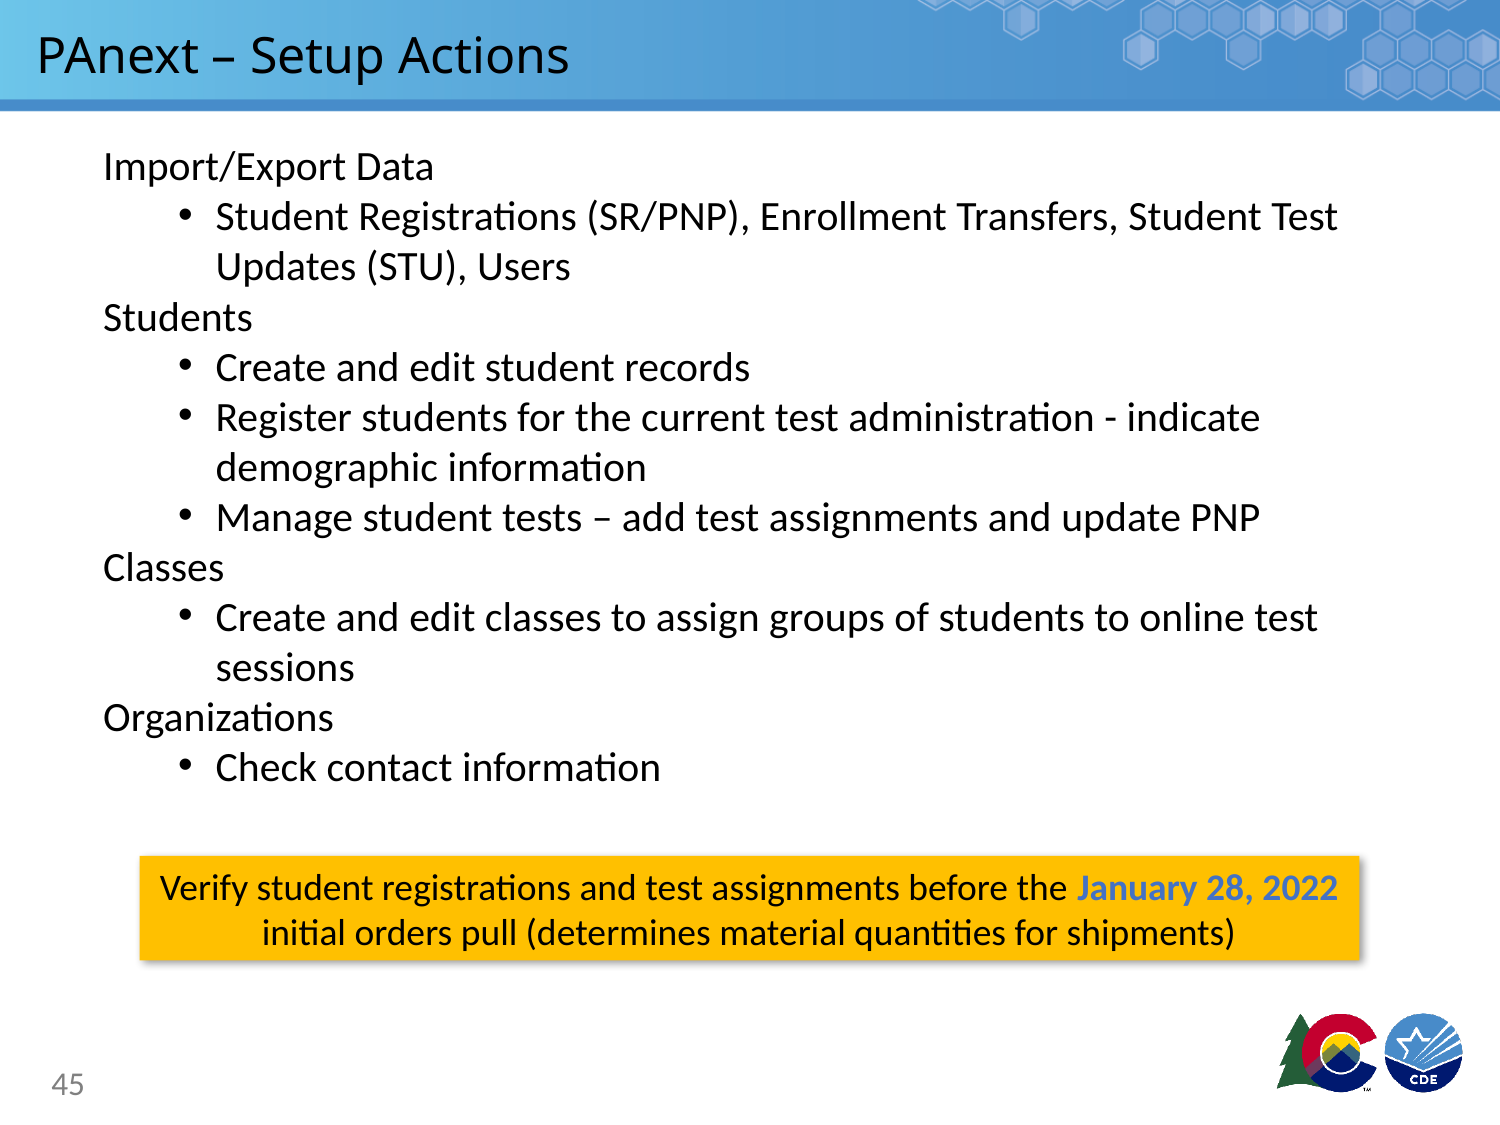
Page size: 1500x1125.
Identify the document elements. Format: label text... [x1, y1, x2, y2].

title PAnext – Setup Actions [36, 27, 1463, 87]
list Import/Export Data Student Registrations (SR/PNP), Enrollment Transfers, Student Test Updates (STU), Users Students Create and edit student records Register students for the current test administration - indicate demographic information Manage student tests – add test assignments and update PNP Classes Create and edit classes to assign groups of students to online test sessions Organizations Check contact information [103, 139, 1397, 1002]
picture [1275, 1012, 1463, 1093]
text_box Verify student registrations and test assignments before the January 28, 2022 initial orders pull (determines material quantities for shipments) [139, 855, 1360, 961]
slide_number 45 [36, 1054, 375, 1115]
picture [0, 0, 1500, 112]
